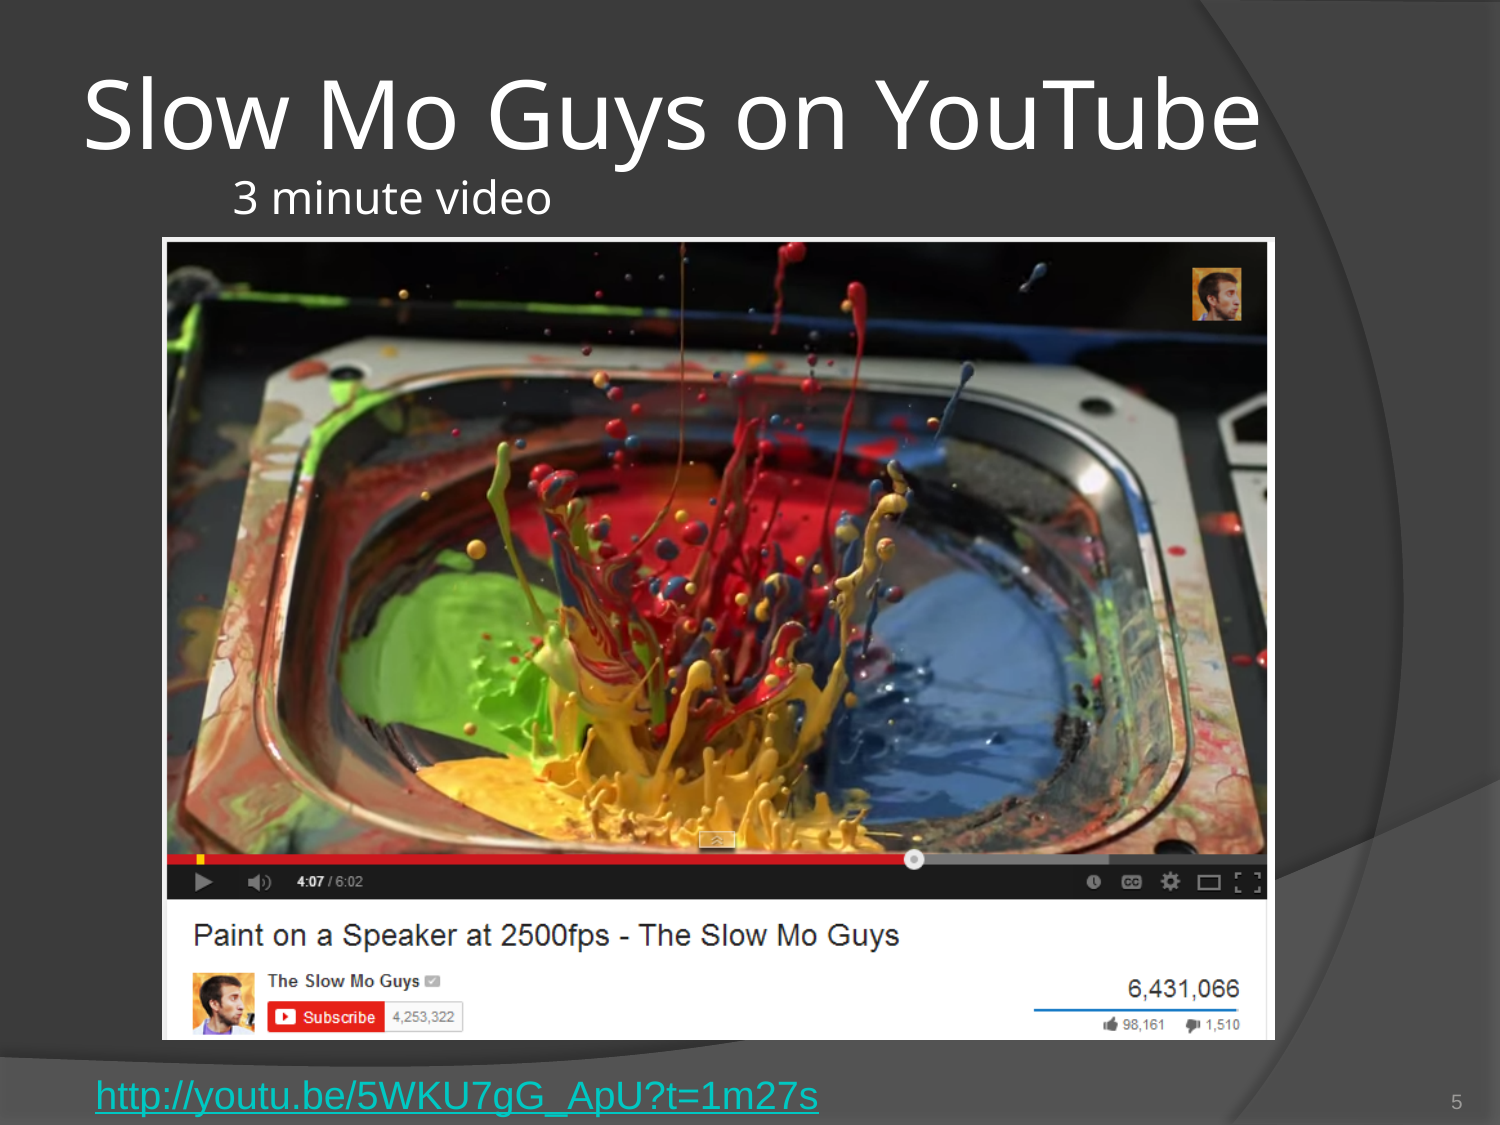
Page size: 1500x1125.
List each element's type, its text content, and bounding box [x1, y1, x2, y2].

title Slow Mo Guys on YouTube 3 minute video [75, 45, 1300, 233]
list http://youtu.be/5WKU7gG_ApU?t=1m27s [75, 1062, 1300, 1125]
slide_number 5 [1337, 1053, 1463, 1114]
picture [162, 237, 1276, 1040]
